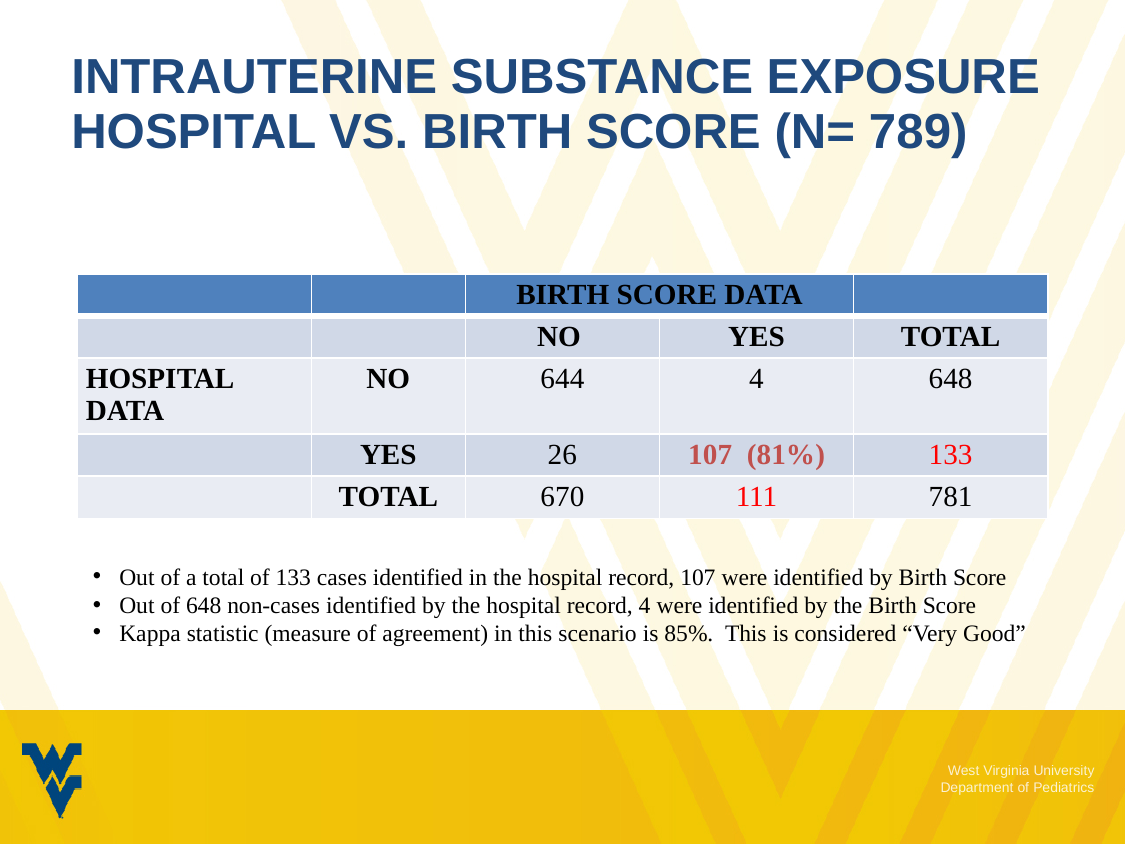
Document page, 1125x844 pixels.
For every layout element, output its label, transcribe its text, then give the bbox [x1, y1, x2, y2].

table_header [78, 275, 311, 313]
table_cell [78, 319, 311, 357]
title Intrauterine Substance Exposure Hospital vs. Birth Score (N= 789) [56, 33, 1069, 175]
table_cell 648 [854, 359, 1047, 433]
table_cell 111 [660, 477, 853, 518]
table_cell [78, 435, 311, 475]
table_cell NO [312, 359, 465, 433]
table_cell TOTAL [854, 319, 1047, 357]
table_cell 644 [466, 359, 659, 433]
picture [0, 0, 1125, 844]
table_cell 133 [854, 435, 1047, 475]
table_cell 107 (81%) [660, 435, 853, 475]
table_cell 26 [466, 435, 659, 475]
table_cell NO [466, 319, 659, 357]
table_cell YES [660, 319, 853, 357]
table_cell 670 [466, 477, 659, 518]
table_header [312, 275, 465, 313]
table_cell [78, 477, 311, 518]
table_cell HOSPITAL DATA [78, 359, 311, 433]
table_header BIRTH SCORE DATA [466, 275, 853, 313]
table_header [854, 275, 1047, 313]
table_cell TOTAL [312, 477, 465, 518]
table_cell YES [312, 435, 465, 475]
text_box Out of a total of 133 cases identified in the hospital record, 107 were identified by Birth Score Out of 648 non-cases identified by the hospital record, 4 were identified by the Birth Score Kappa statistic (measure of agreement) in this scenario is 85%. This is considered “Very Good” [78, 554, 1042, 654]
table_cell 4 [660, 359, 853, 433]
table_cell 781 [854, 477, 1047, 518]
table_cell [312, 319, 465, 357]
